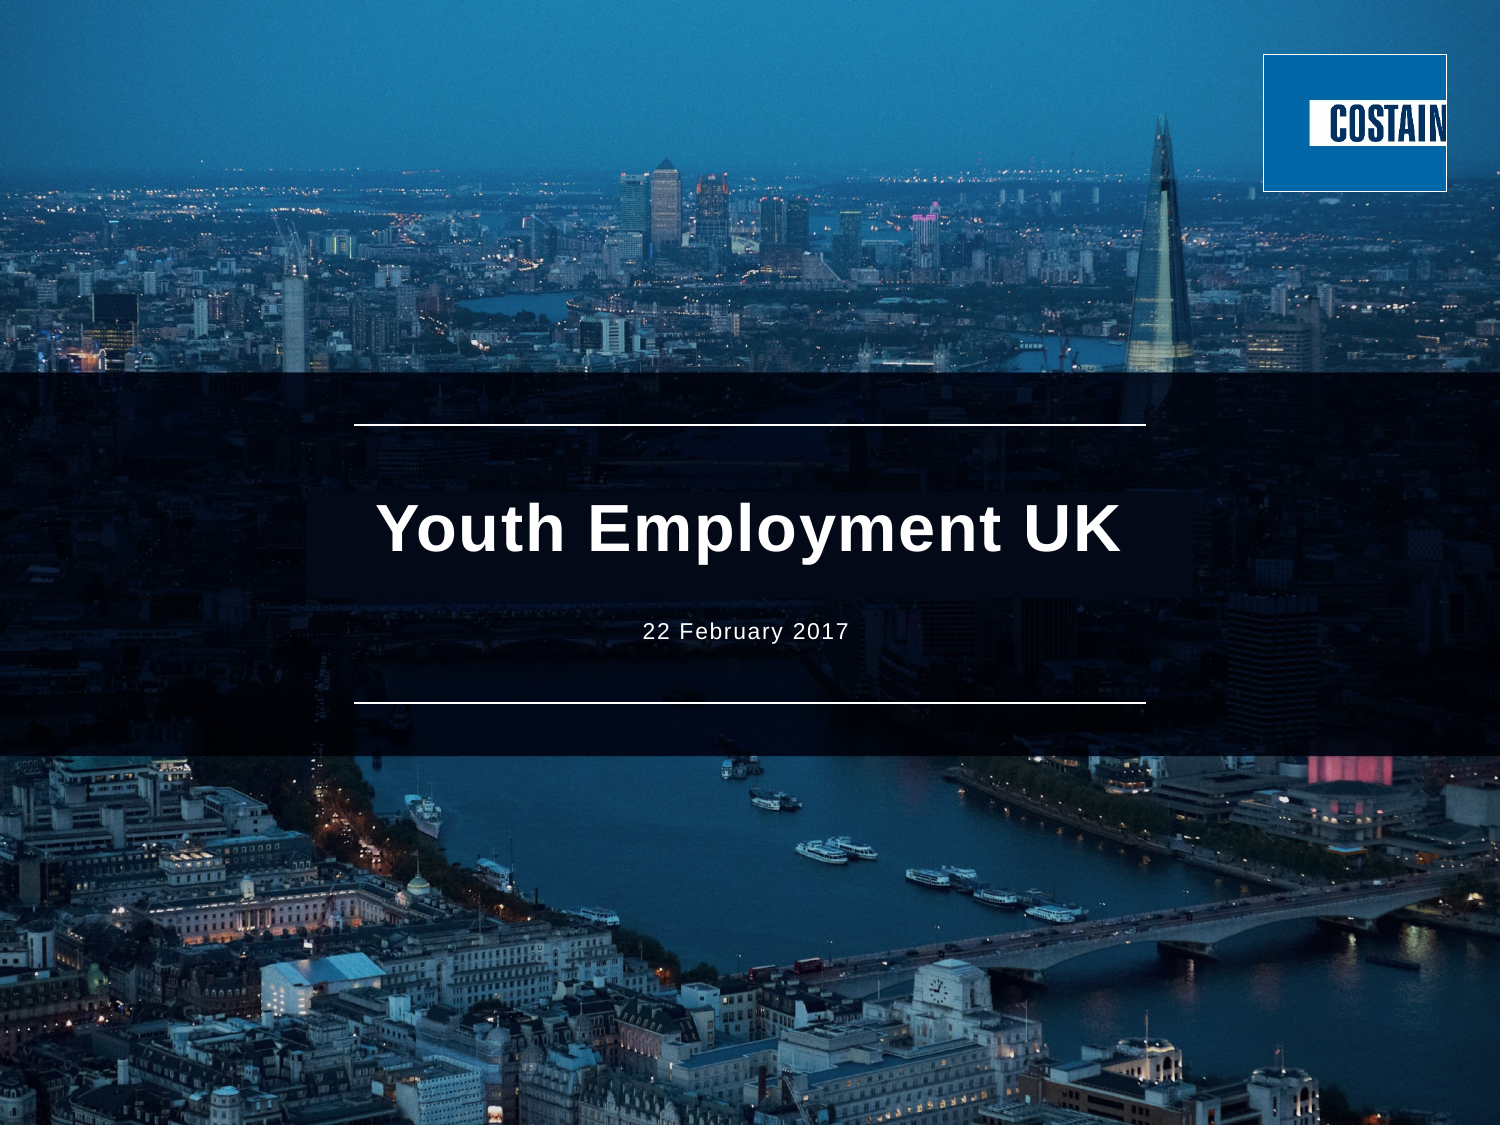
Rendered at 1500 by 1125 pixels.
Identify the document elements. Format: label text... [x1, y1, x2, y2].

picture [0, 0, 1500, 1125]
subtitle 22 February 2017 [307, 611, 1193, 671]
title Youth Employment UK [307, 491, 1193, 598]
